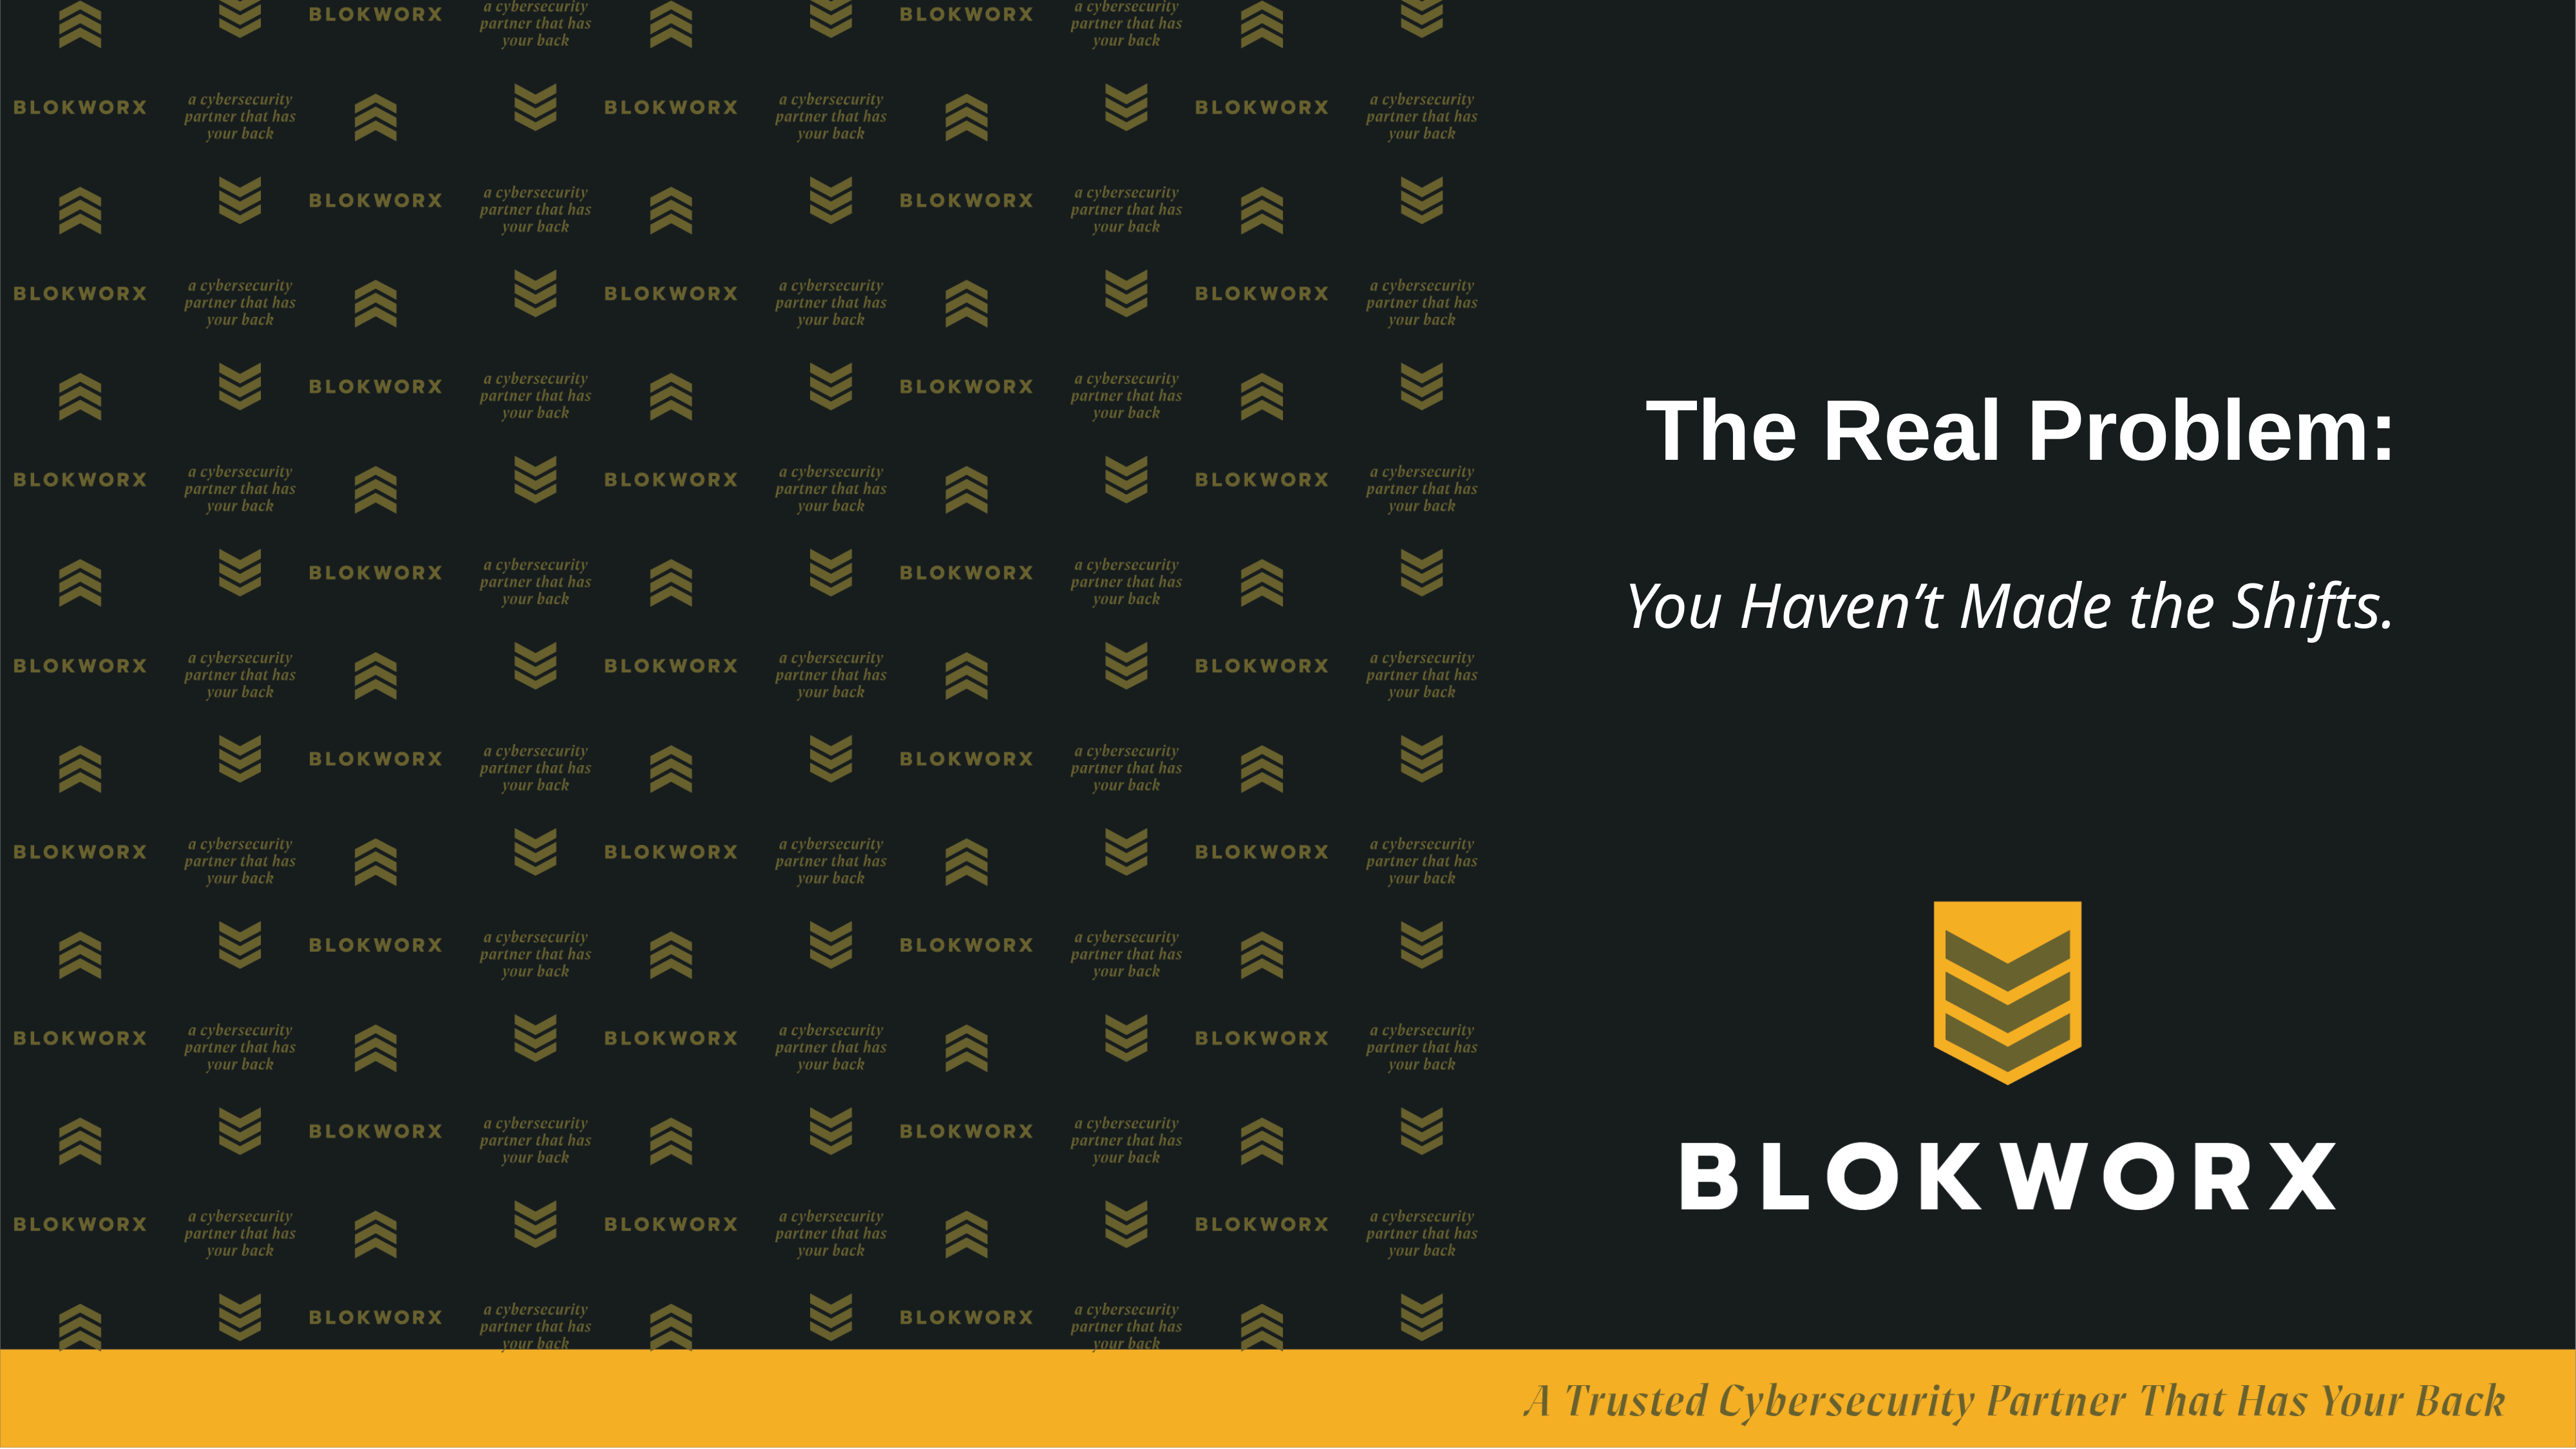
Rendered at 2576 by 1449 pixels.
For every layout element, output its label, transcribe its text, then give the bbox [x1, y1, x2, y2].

picture [0, 0, 2576, 1449]
title The Real Problem: [1490, 281, 2555, 571]
list You Haven’t Made the Shifts. [1607, 570, 2415, 654]
